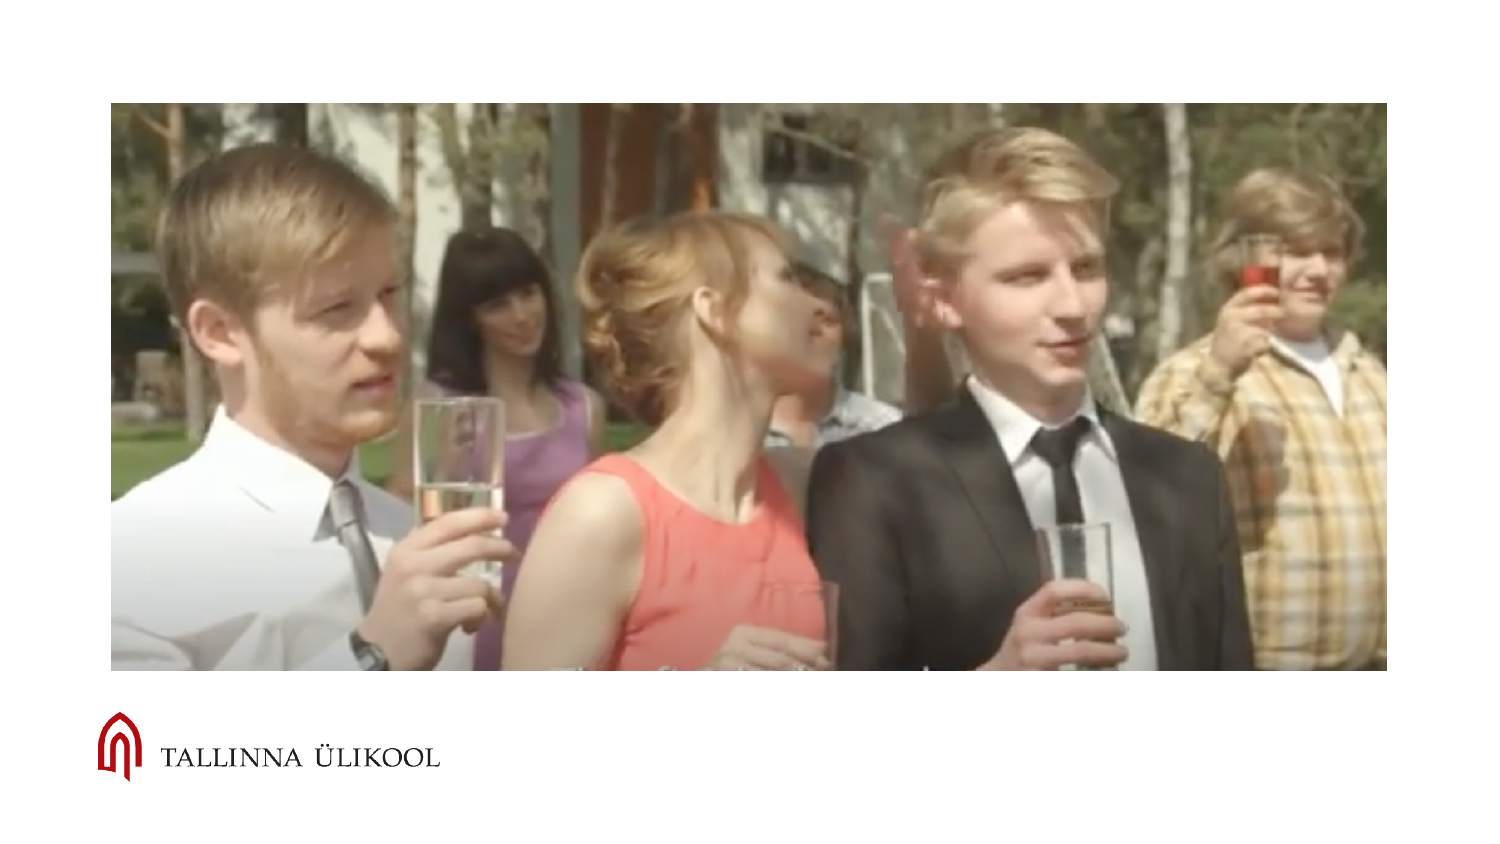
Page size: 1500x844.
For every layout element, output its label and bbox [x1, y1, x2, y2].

picture [98, 711, 440, 782]
picture [111, 103, 1388, 671]
